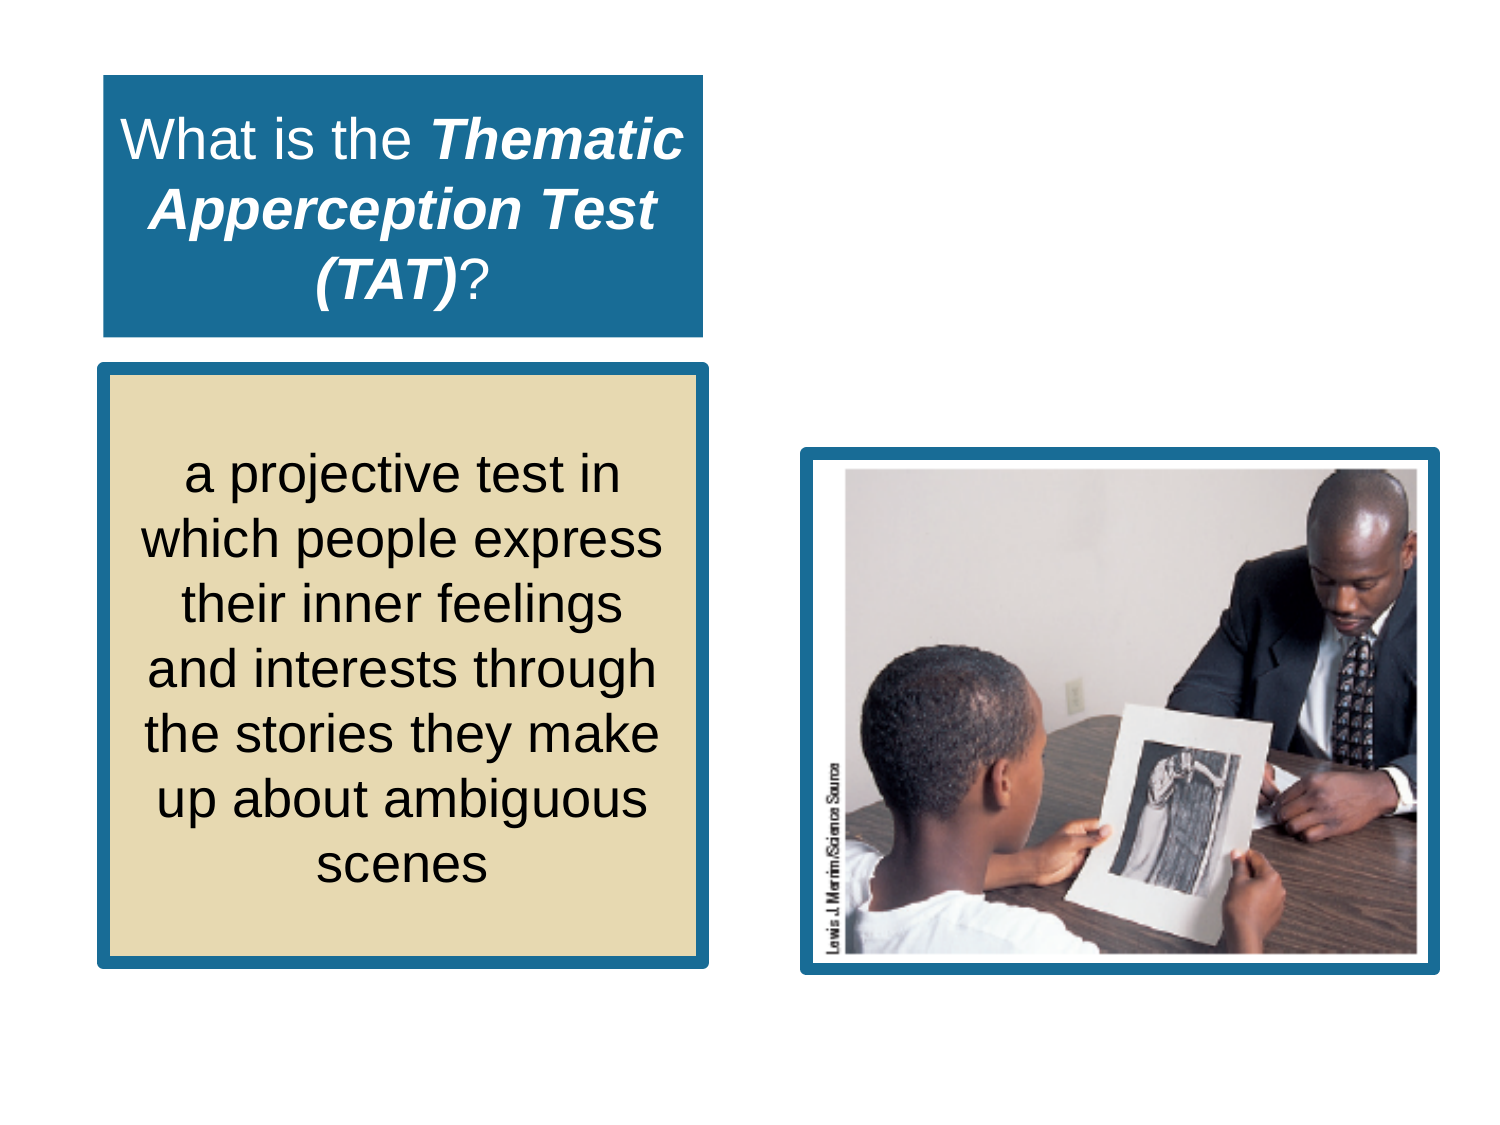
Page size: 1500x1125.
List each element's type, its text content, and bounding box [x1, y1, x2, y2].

title What is the Thematic Apperception Test (TAT)? [103, 75, 703, 338]
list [812, 459, 1428, 963]
list a projective test in which people express their inner feelings and interests through the stories they make up about ambiguous scenes [97, 362, 709, 969]
